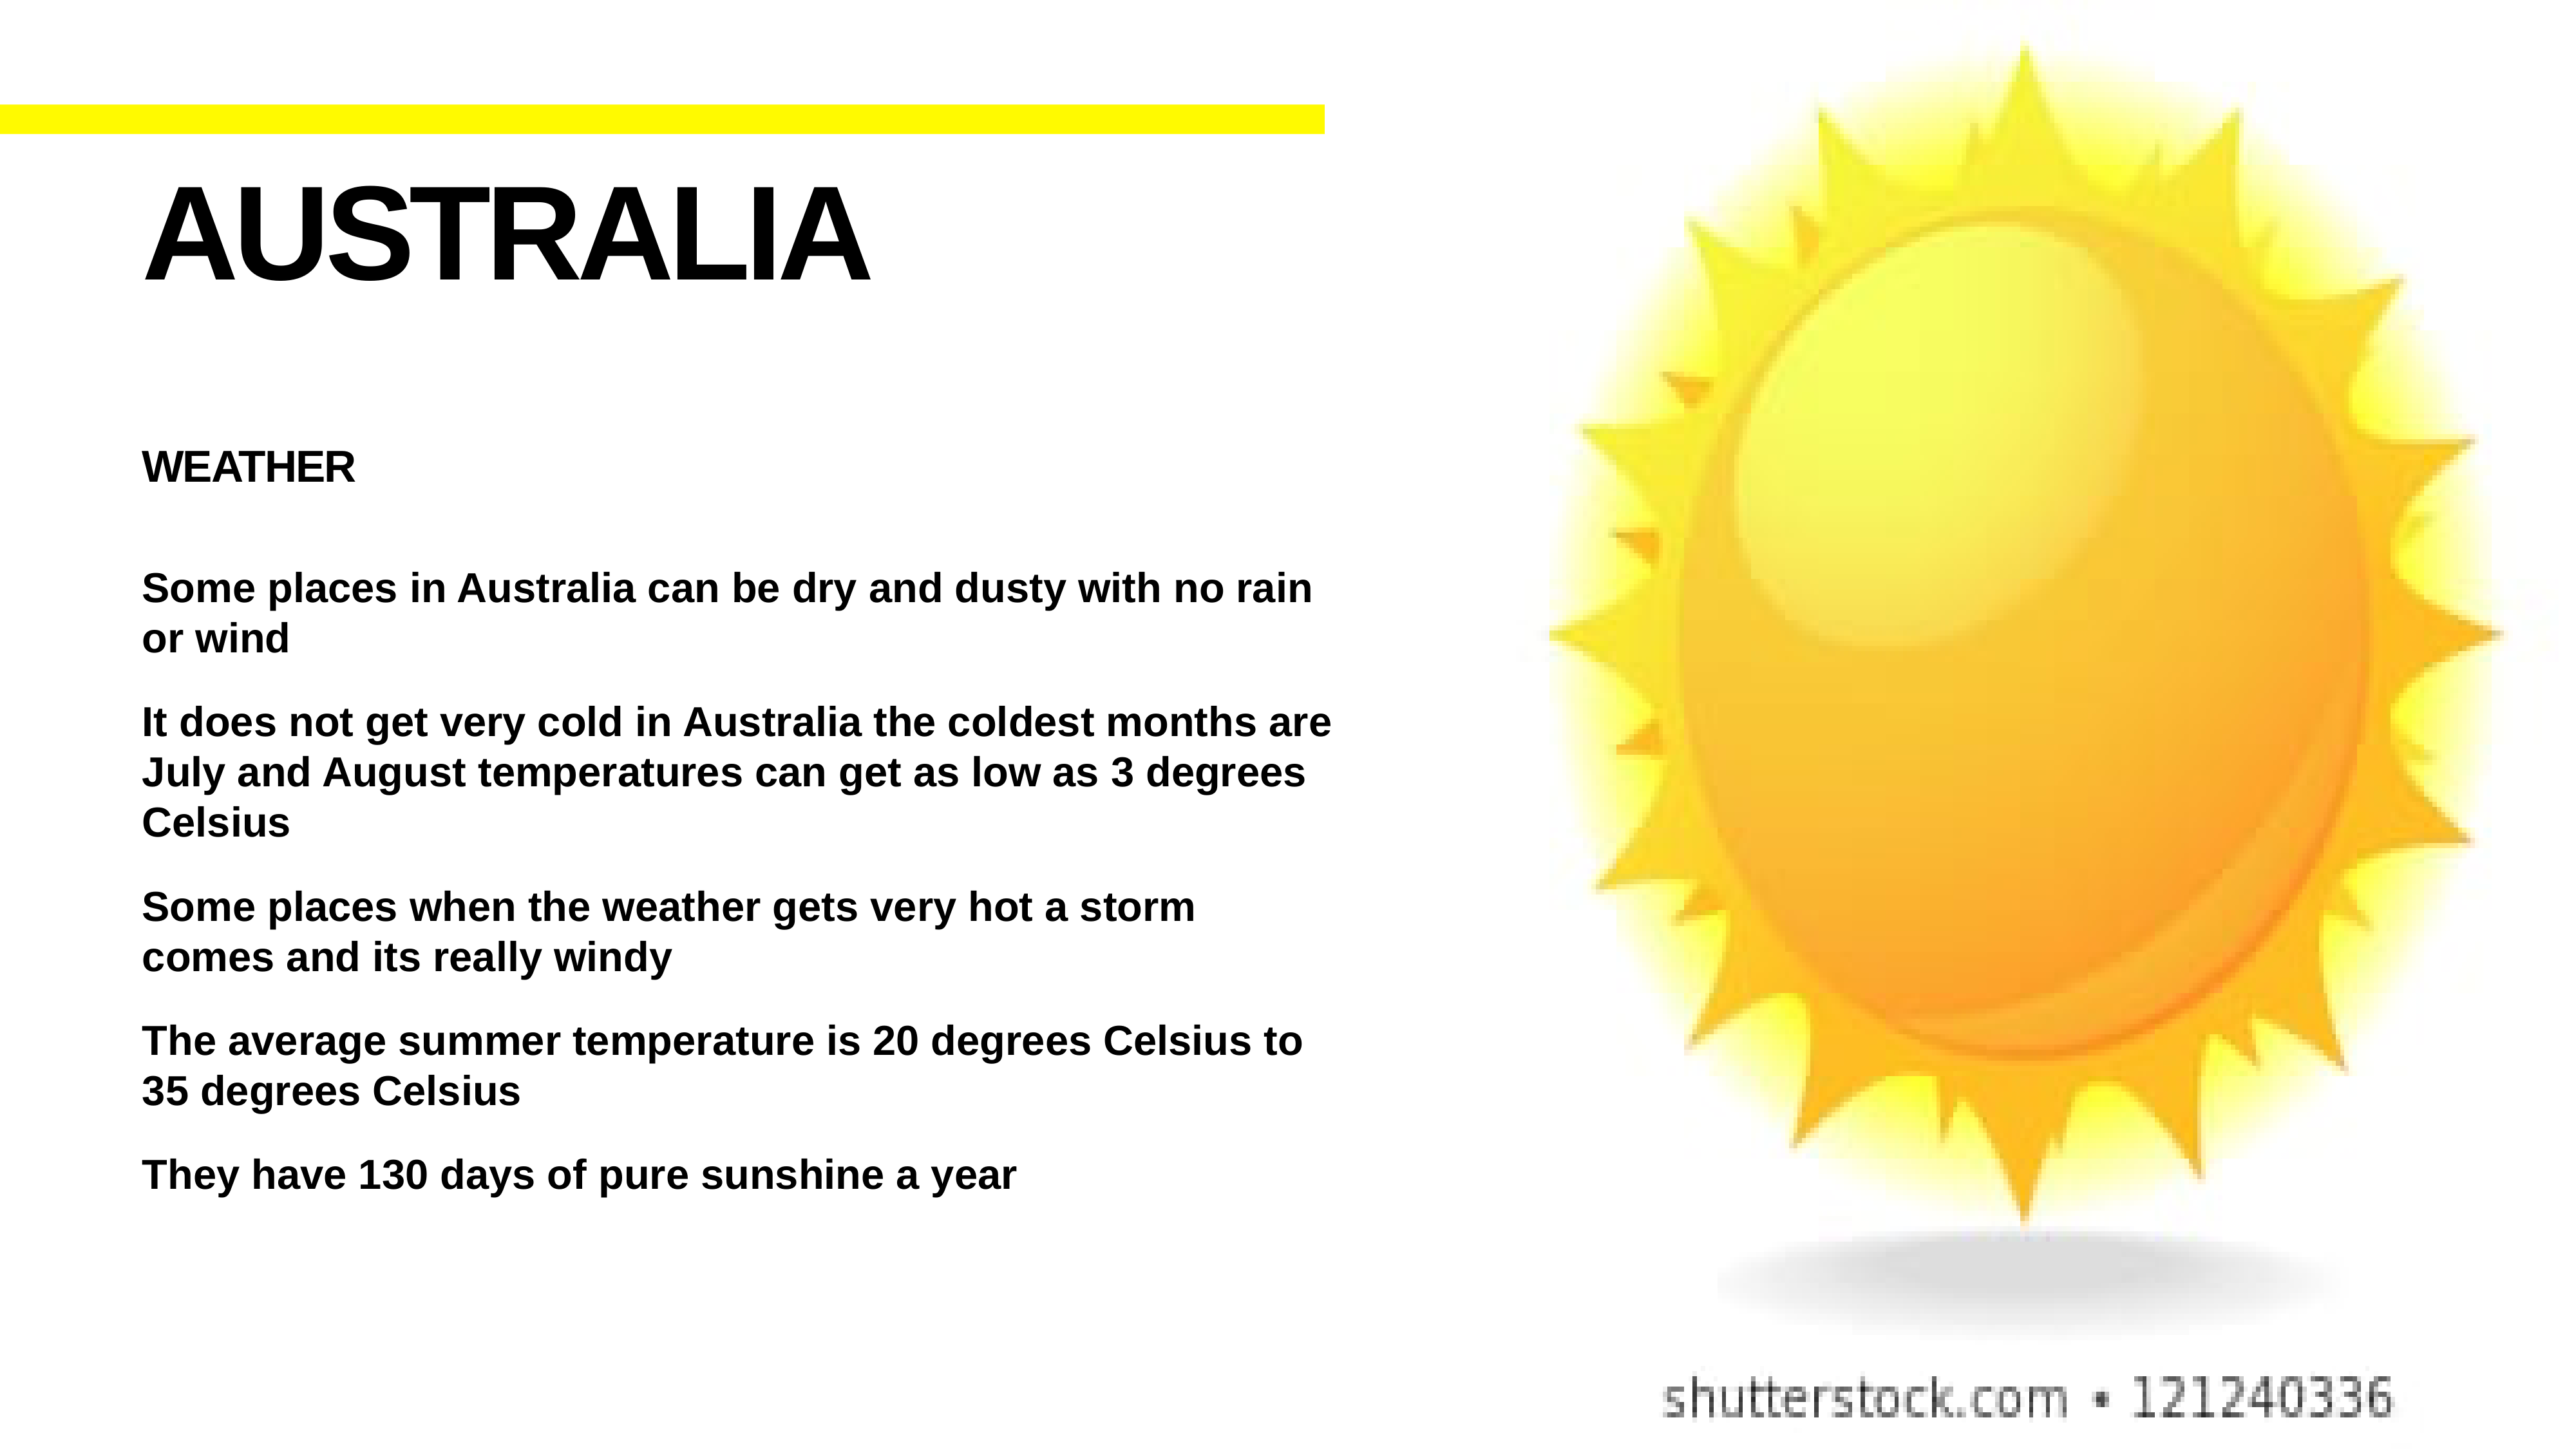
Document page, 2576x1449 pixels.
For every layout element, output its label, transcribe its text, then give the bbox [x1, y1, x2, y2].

list Weather [136, 431, 1347, 505]
list Some places in Australia can be dry and dusty with no rain or wind It does not get very cold in Australia the coldest months are July and August temperatures can get as low as 3 degrees Celsius Some places when the weather gets very hot a storm comes and its really windy The average summer temperature is 20 degrees Celsius to 35 degrees Celsius They have 130 days of pure sunshine a year [136, 554, 1347, 1283]
picture [1482, 0, 2576, 1449]
title Australia [136, 171, 1347, 431]
